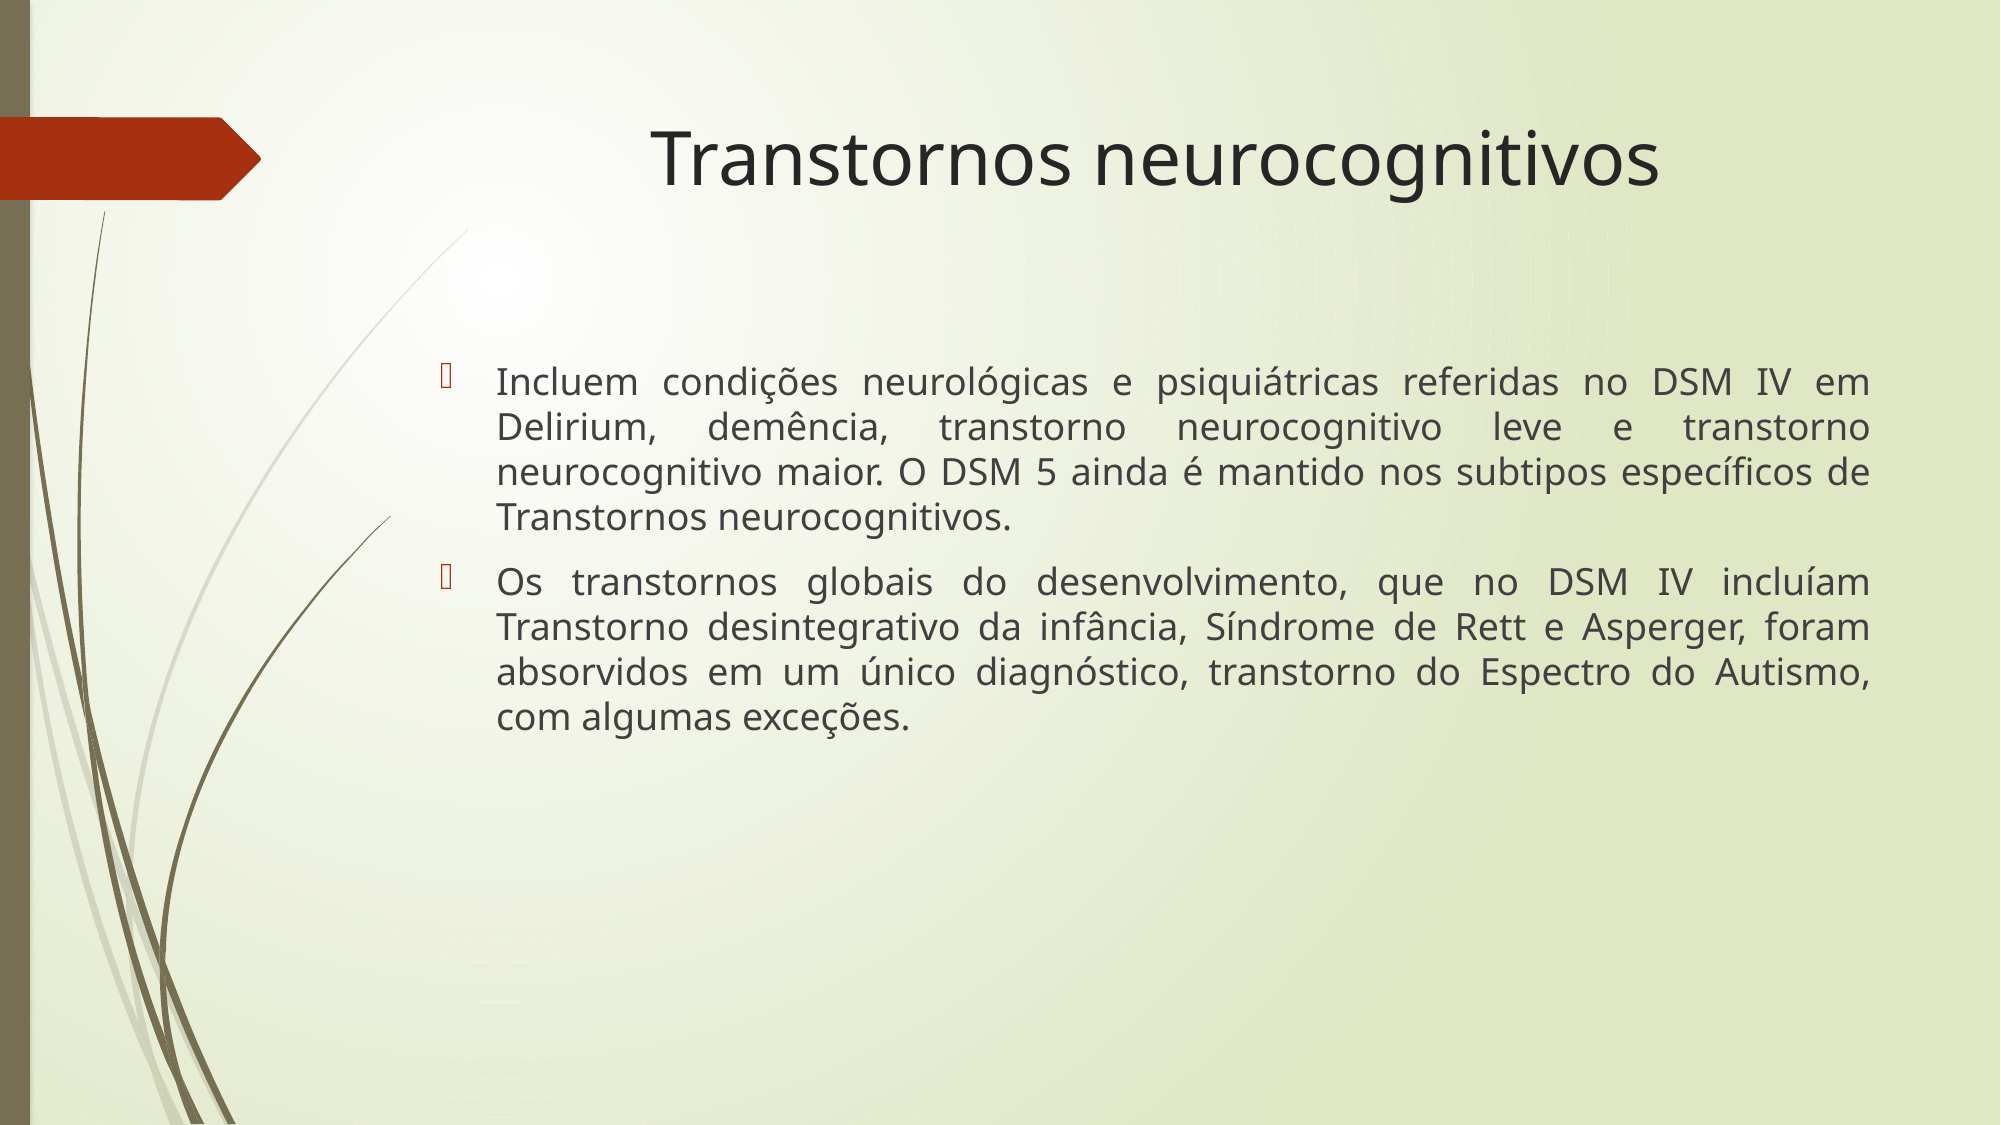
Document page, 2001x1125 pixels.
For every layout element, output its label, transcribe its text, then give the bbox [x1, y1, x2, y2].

list Incluem condições neurológicas e psiquiátricas referidas no DSM IV em Delirium, demência, transtorno neurocognitivo leve e transtorno neurocognitivo maior. O DSM 5 ainda é mantido nos subtipos específicos de Transtornos neurocognitivos. Os transtornos globais do desenvolvimento, que no DSM IV incluíam Transtorno desintegrativo da infância, Síndrome de Rett e Asperger, foram absorvidos em um único diagnóstico, transtorno do Espectro do Autismo, com algumas exceções. [424, 350, 1888, 970]
title Transtornos neurocognitivos [425, 102, 1888, 313]
